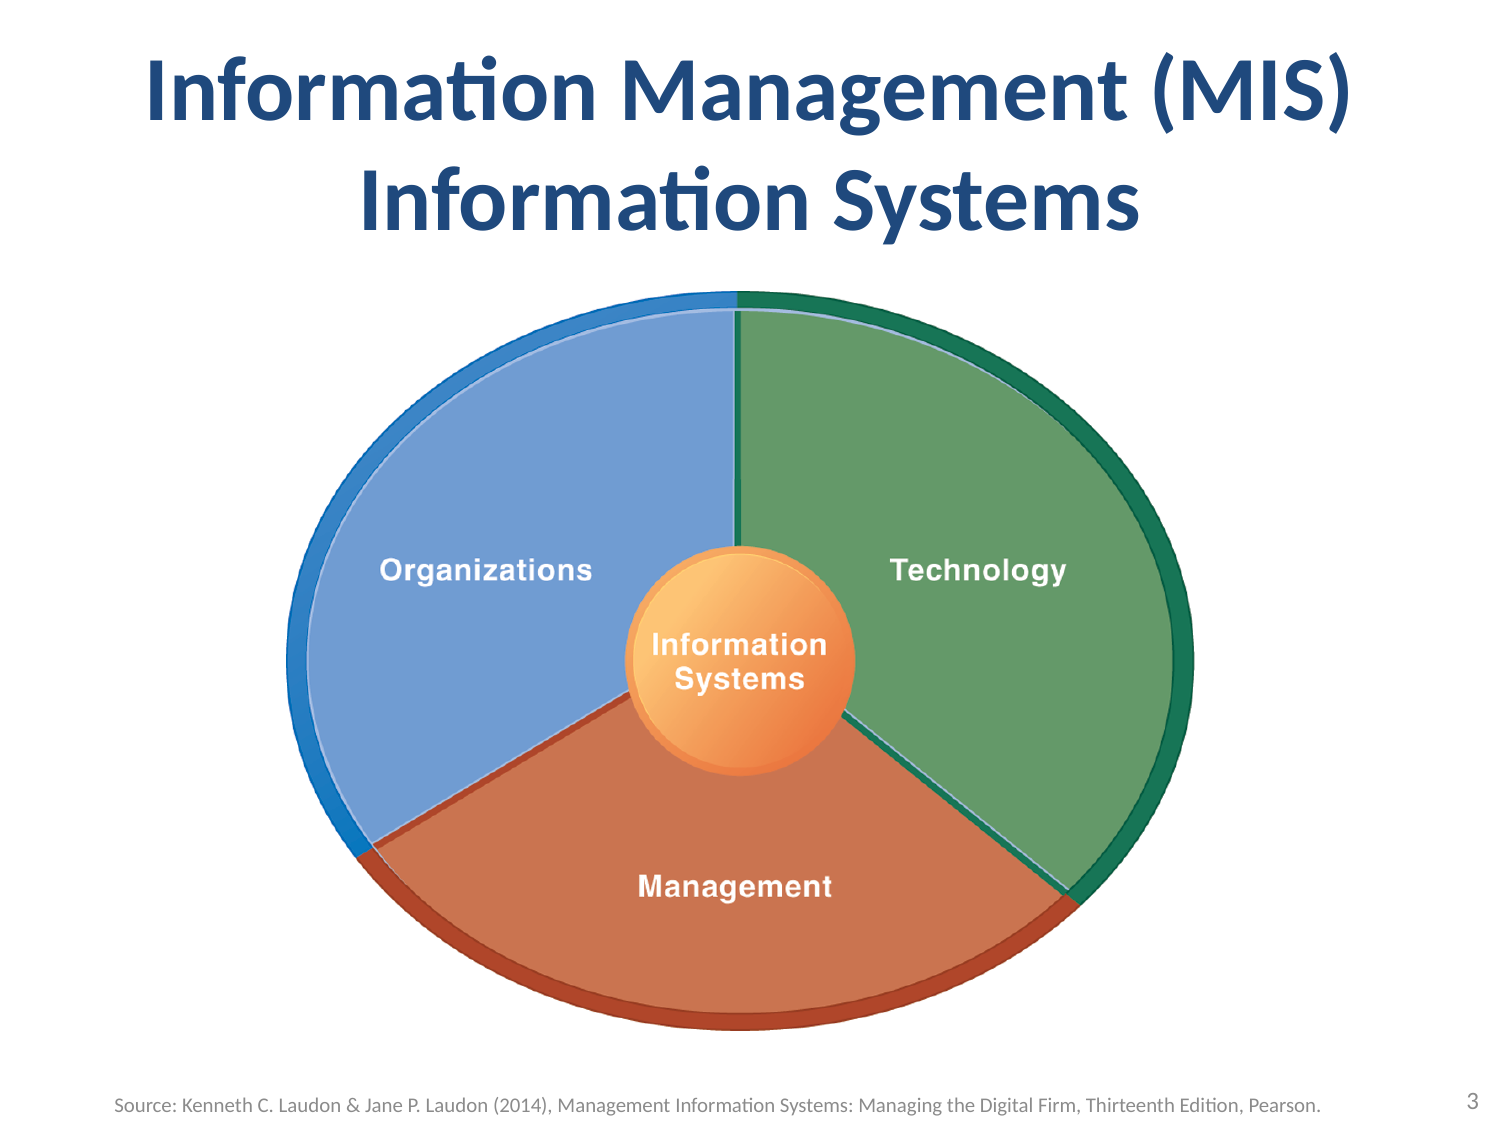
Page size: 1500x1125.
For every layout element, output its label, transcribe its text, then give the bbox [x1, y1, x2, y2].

footer Source: Kenneth C. Laudon & Jane P. Laudon (2014), Management Information Systems: Managing the Digital Firm, Thirteenth Edition, Pearson. [76, 1082, 1365, 1125]
slide_number 3 [1144, 1069, 1495, 1125]
title Information Management (MIS) Information Systems [75, 45, 1425, 233]
picture [277, 285, 1203, 1037]
